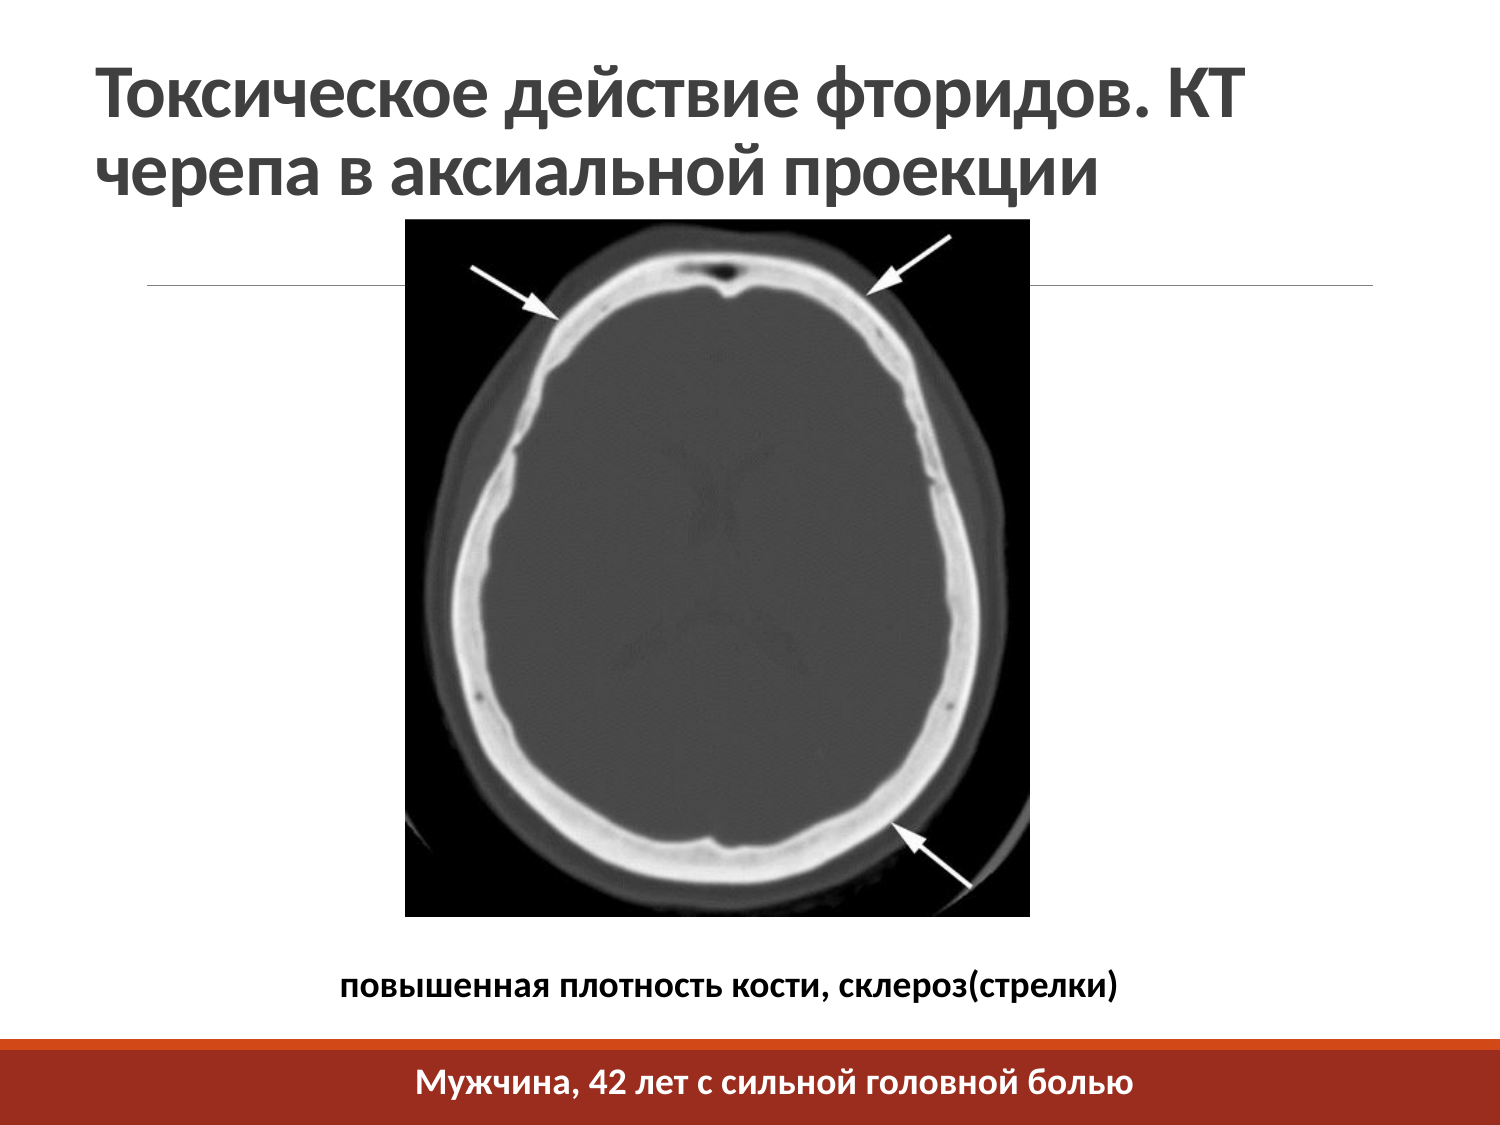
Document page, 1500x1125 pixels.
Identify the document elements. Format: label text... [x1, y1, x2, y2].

text_box повышенная плотность кости, склероз(стрелки) [324, 952, 1288, 1013]
title Токсическое действие фторидов. КТ черепа в аксиальной проекции [80, 46, 1428, 219]
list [404, 217, 1030, 917]
text_box Мужчина, 42 лет с сильной головной болью [399, 1049, 1500, 1110]
